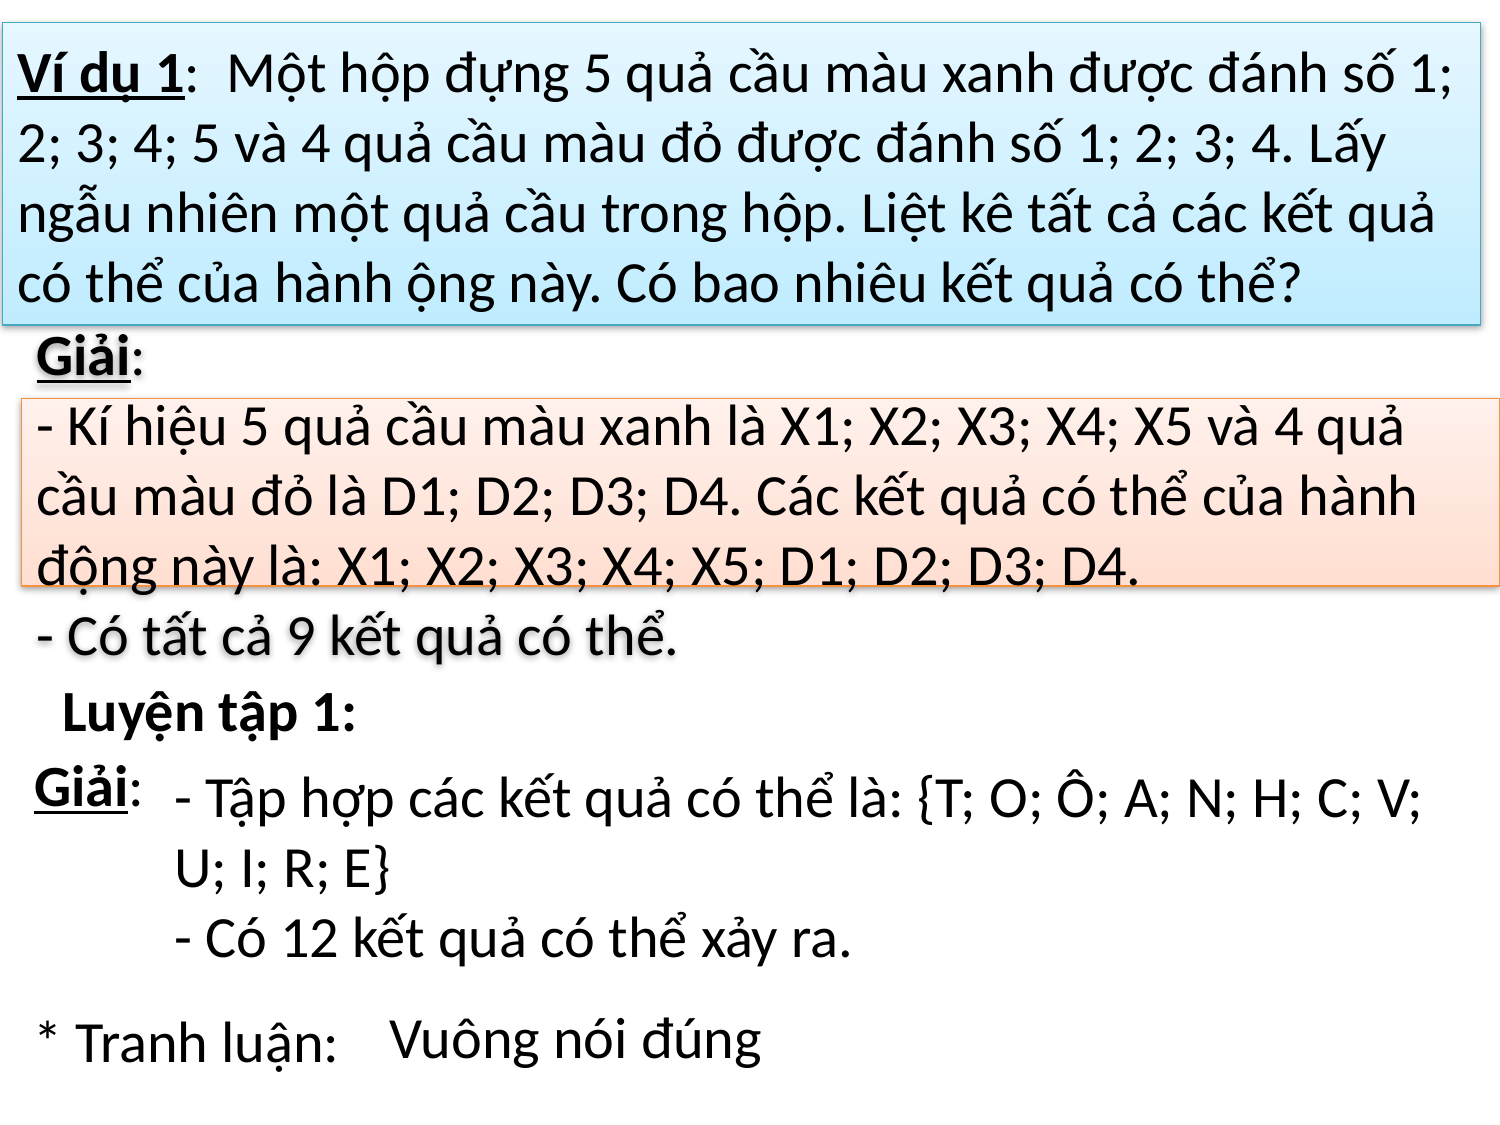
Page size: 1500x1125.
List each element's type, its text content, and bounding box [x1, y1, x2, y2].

text_box - Tập hợp các kết quả có thể là: {T; O; Ô; A; N; H; C; V; U; I; R; E} - Có 12 kết quả có thể xảy ra. [159, 751, 1483, 977]
text_box Luyện tập 1: [47, 665, 386, 751]
text_box * Tranh luận: [18, 996, 368, 1082]
title Ví dụ 1: Một hộp đựng 5 quả cầu màu xanh được đánh số 1; 2; 3; 4; 5 và 4 quả cầu màu đỏ được đánh số 1; 2; 3; 4. Lấy ngẫu nhiên một quả cầu trong hộp. Liệt kê tất cả các kết quả có thể của hành ộng này. Có bao nhiêu kết quả có thể? [2, 22, 1481, 326]
text_box Giải: [19, 751, 159, 816]
text_box Vuông nói đúng [374, 993, 777, 1078]
text_box Giải: - Kí hiệu 5 quả cầu màu xanh là X1; X2; X3; X4; X5 và 4 quả cầu màu đỏ là D1; D2; D3; D4. Các kết quả có thể của hành động này là: X1; X2; X3; X4; X5; D1; D2; D3; D4. - Có tất cả 9 kết quả có thể. [21, 398, 1500, 587]
